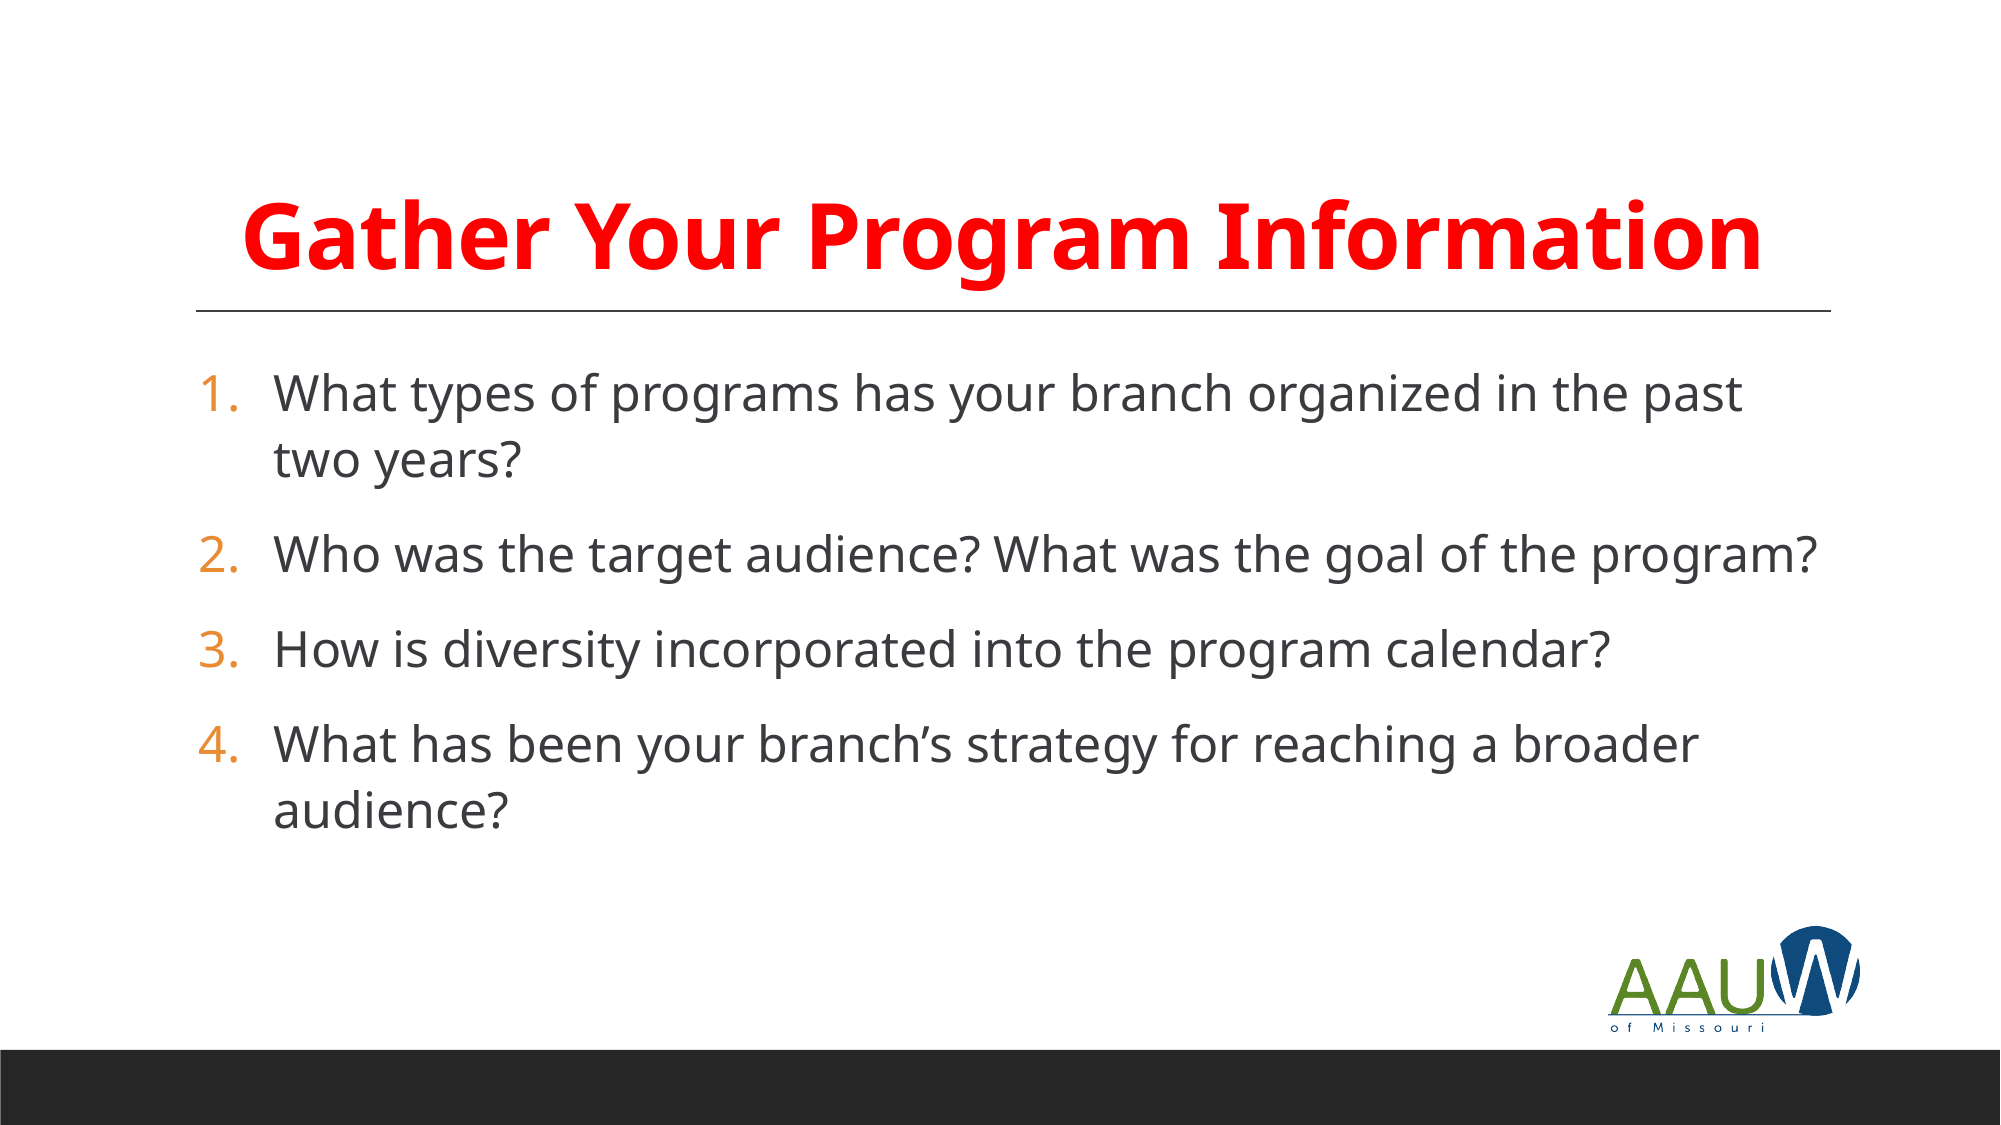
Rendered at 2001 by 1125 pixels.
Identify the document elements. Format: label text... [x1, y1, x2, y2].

picture [1607, 926, 1860, 1033]
list What types of programs has your branch organized in the past two years? Who was the target audience? What was the goal of the program? How is diversity incorporated into the program calendar? What has been your branch’s strategy for reaching a broader audience? [198, 347, 1833, 963]
title Gather Your Program Information [225, 144, 1800, 297]
